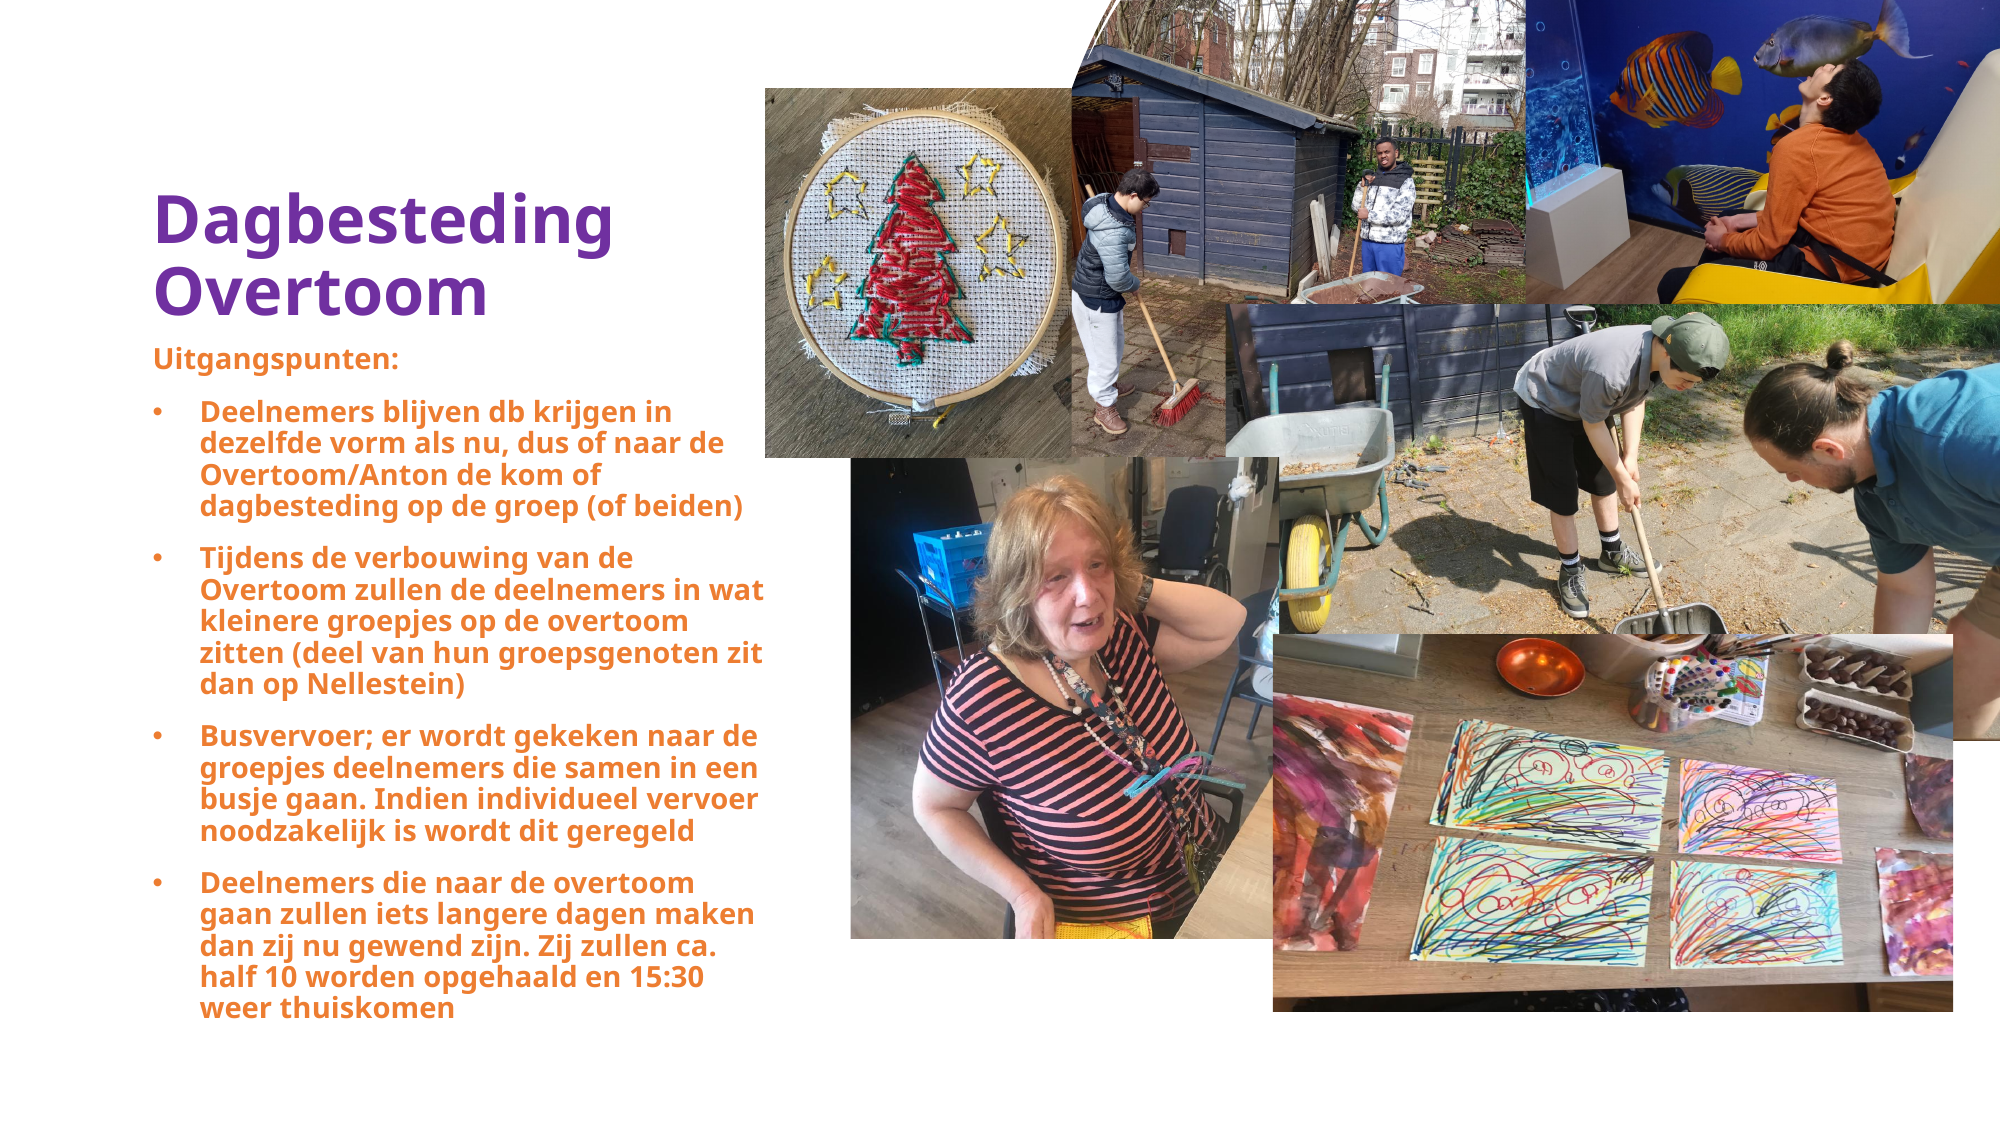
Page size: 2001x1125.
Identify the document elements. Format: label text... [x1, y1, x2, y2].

picture [765, 0, 2000, 1012]
title Dagbesteding Overtoom [137, 75, 783, 337]
list Uitgangspunten: Deelnemers blijven db krijgen in dezelfde vorm als nu, dus of naar de Overtoom/Anton de kom of dagbesteding op de groep (of beiden) Tijdens de verbouwing van de Overtoom zullen de deelnemers in wat kleinere groepjes op de overtoom zitten (deel van hun groepsgenoten zit dan op Nellestein) Busvervoer; er wordt gekeken naar de groepjes deelnemers die samen in een busje gaan. Indien individueel vervoer noodzakelijk is wordt dit geregeld Deelnemers die naar de overtoom gaan zullen iets langere dagen maken dan zij nu gewend zijn. Zij zullen ca. half 10 worden opgehaald en 15:30 weer thuiskomen [137, 337, 783, 983]
